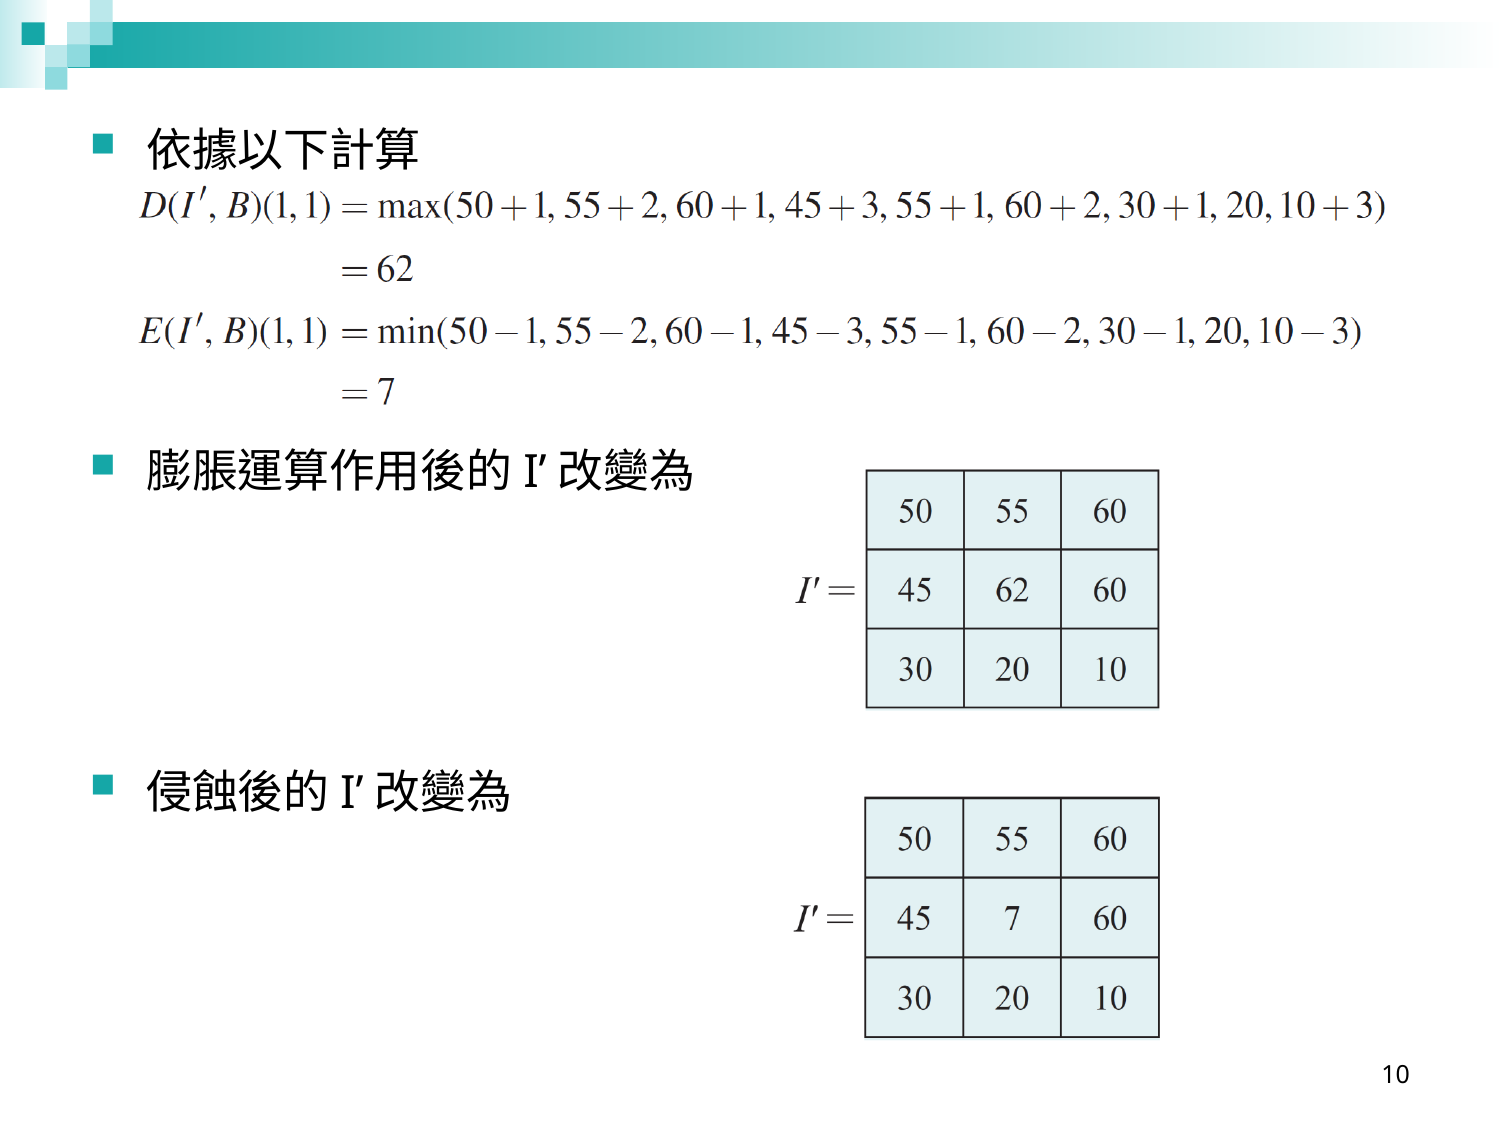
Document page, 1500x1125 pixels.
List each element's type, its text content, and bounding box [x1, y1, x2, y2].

slide_number 10 [1074, 1024, 1426, 1101]
picture [778, 455, 1166, 714]
list 依據以下計算 膨脹運算作用後的I’改變為 侵蝕後的I’改變為 [75, 113, 1425, 963]
picture [123, 172, 1400, 415]
picture [778, 786, 1166, 1050]
